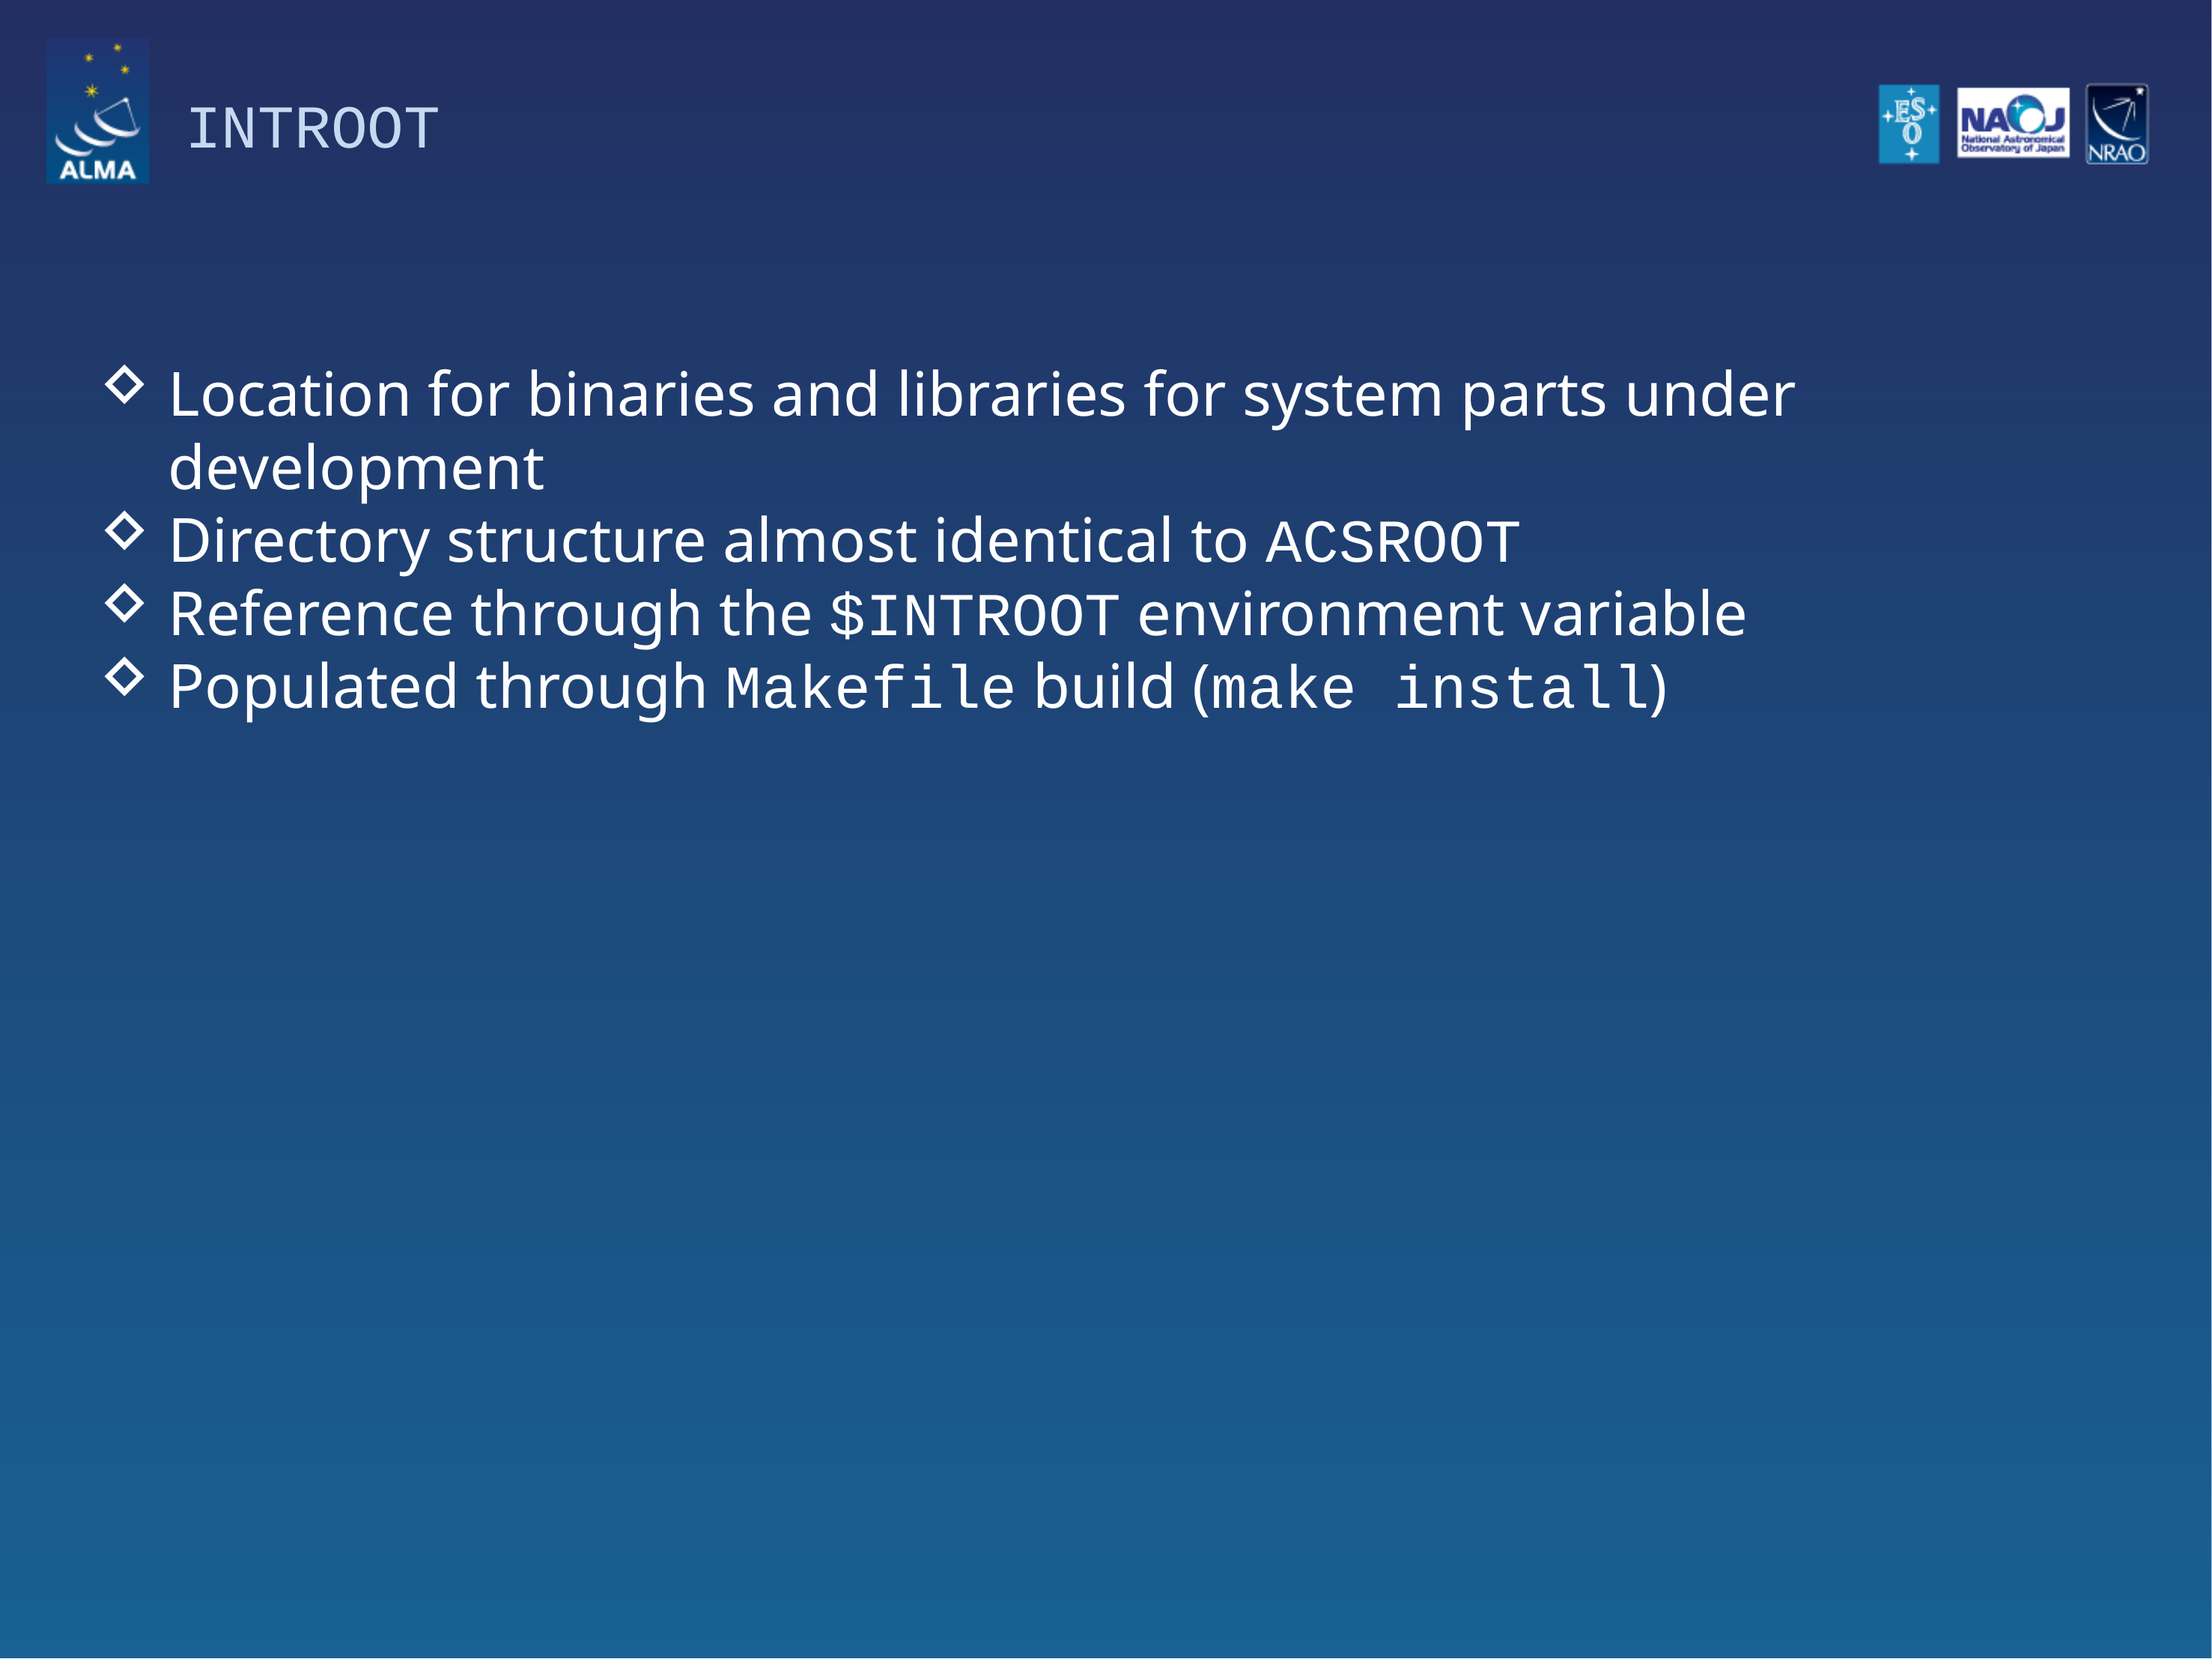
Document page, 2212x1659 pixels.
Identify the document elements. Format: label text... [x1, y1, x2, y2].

text_box Location for binaries and libraries for system parts under development Directory structure almost identical to ACSROOT Reference through the $INTROOT environment variable Populated through Makefile build (make install) [86, 349, 2130, 727]
picture [0, 0, 2212, 1658]
title INTROOT [160, 73, 1855, 173]
